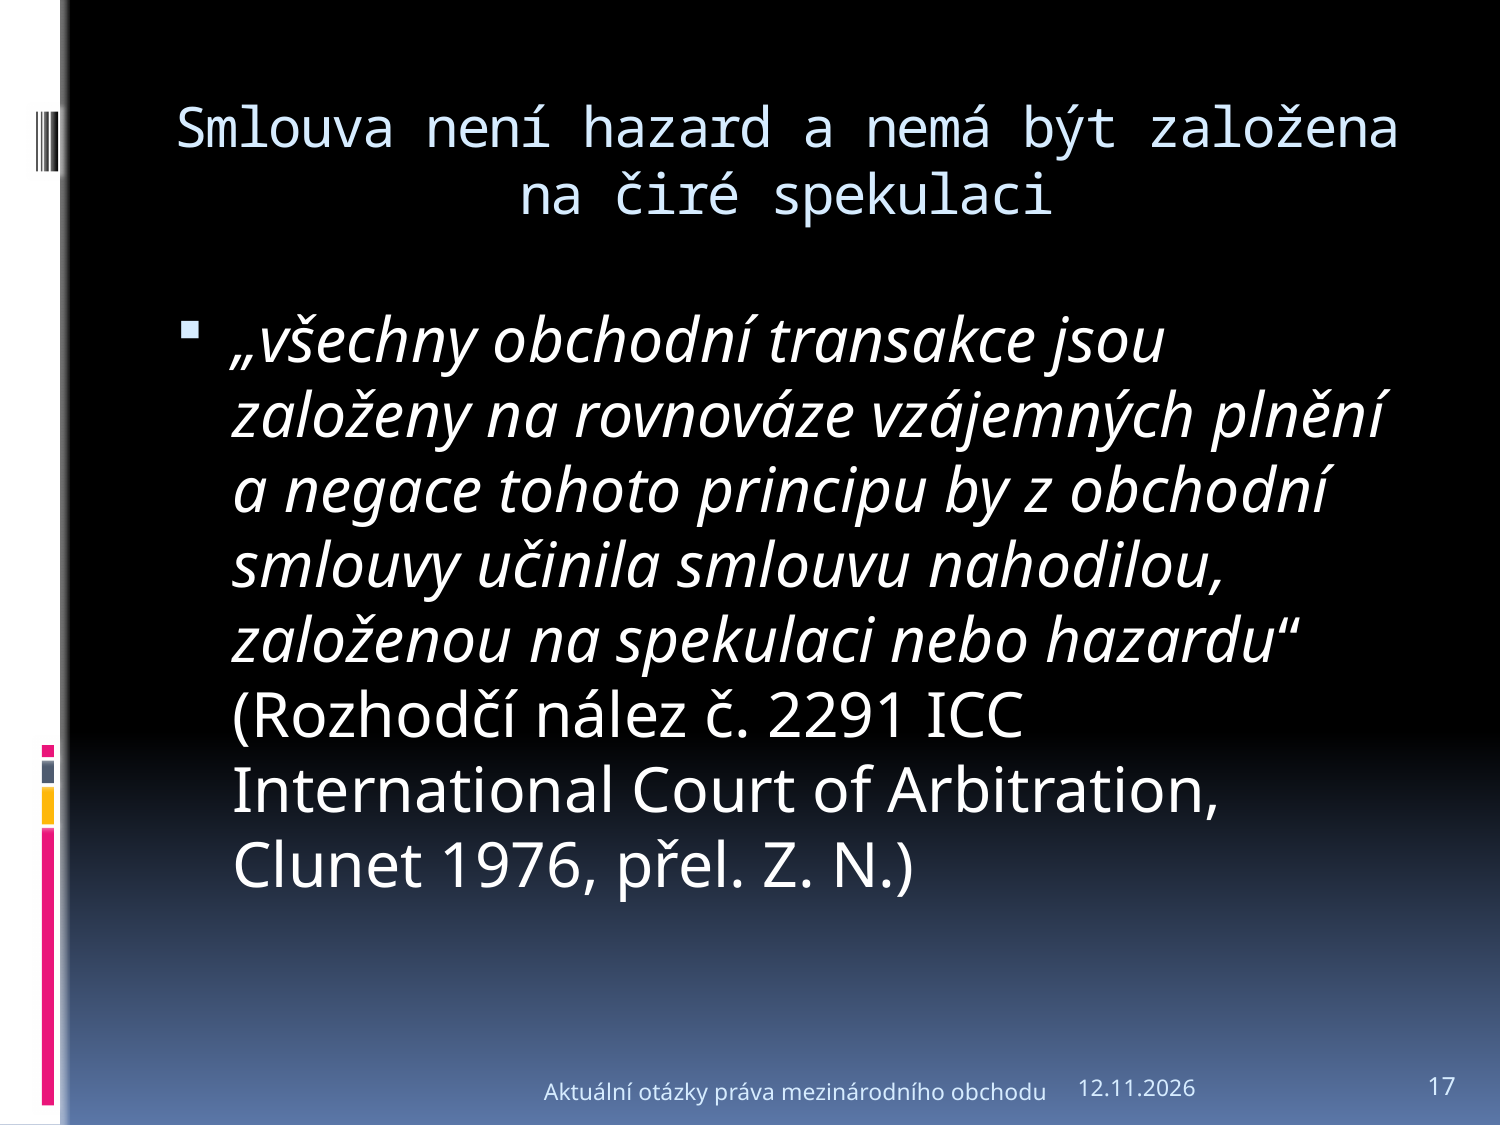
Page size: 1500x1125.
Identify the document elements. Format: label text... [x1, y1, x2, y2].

footer Aktuální otázky práva mezinárodního obchodu [150, 1052, 1063, 1113]
slide_number 17 [1412, 1052, 1488, 1113]
list „všechny obchodní transakce jsou založeny na rovnováze vzájemných plnění a negace tohoto principu by z obchodní smlouvy učinila smlouvu nahodilou, založenou na spekulaci nebo hazardu“ (Rozhodčí nález č. 2291 ICC International Court of Arbitration, Clunet 1976, přel. Z. N.) [149, 292, 1426, 1043]
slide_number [1063, 1052, 1412, 1113]
title Smlouva není hazard a nemá být založena na čiré spekulaci [150, 84, 1425, 235]
